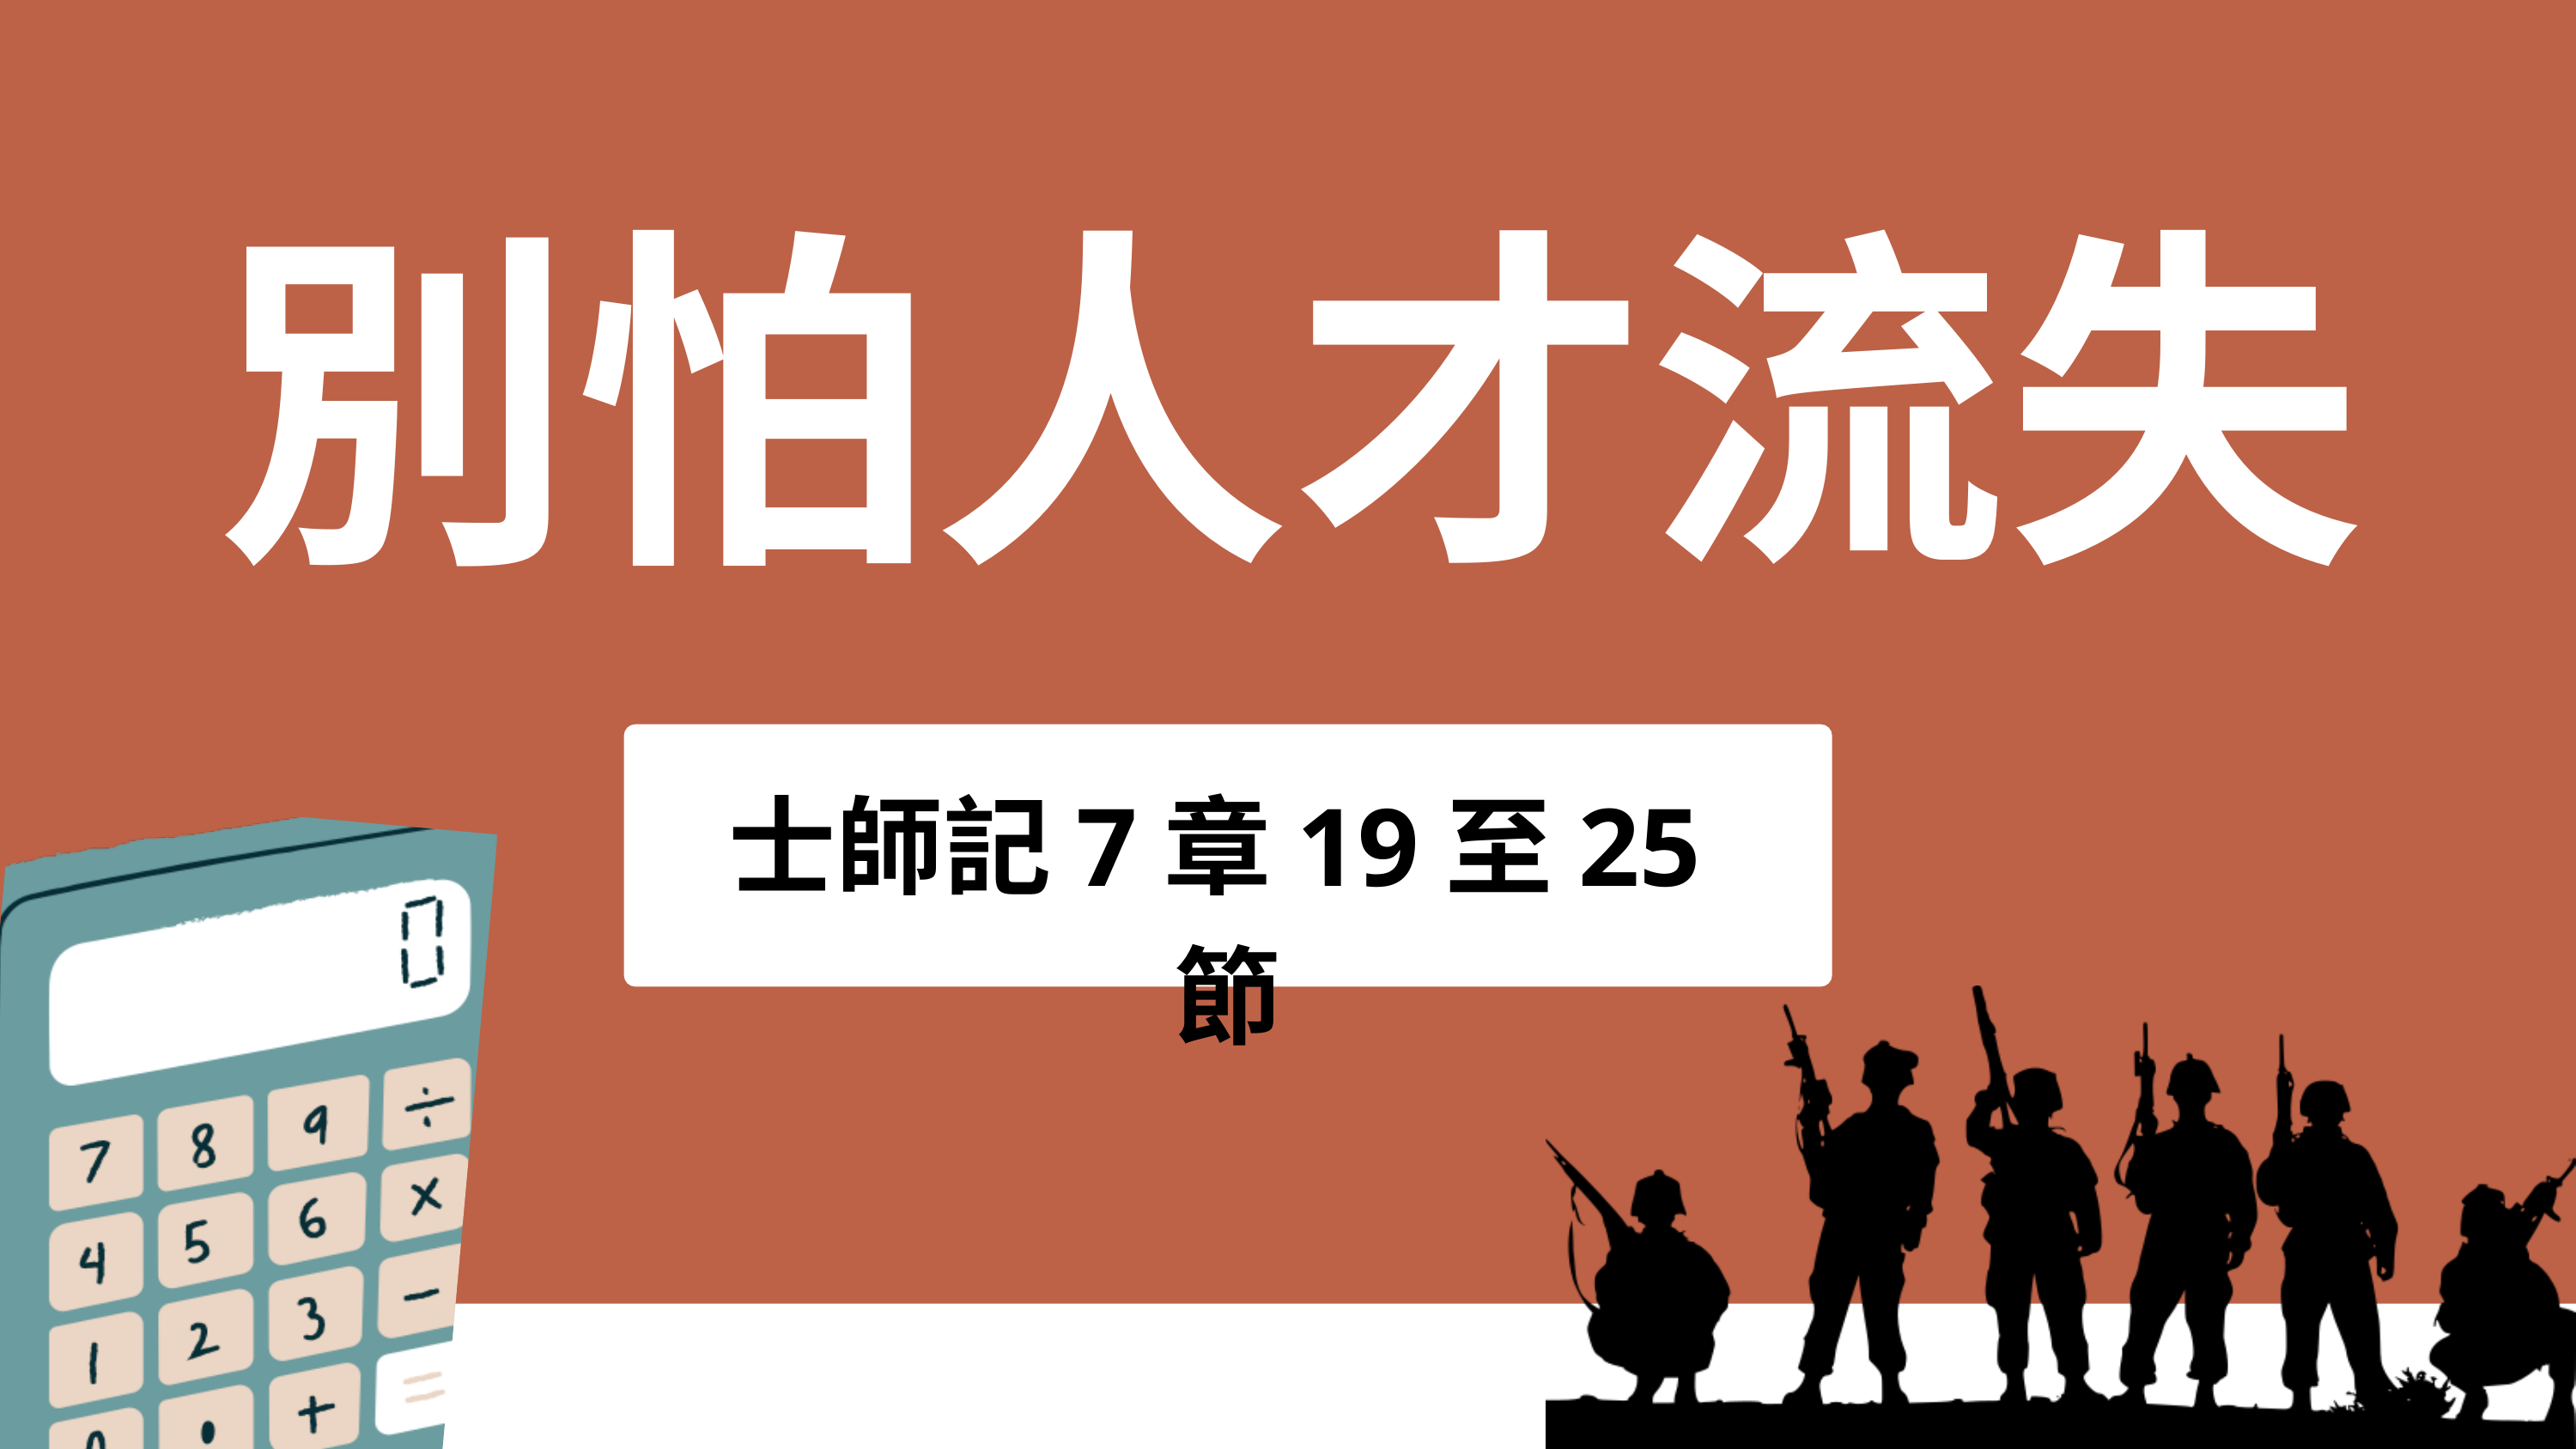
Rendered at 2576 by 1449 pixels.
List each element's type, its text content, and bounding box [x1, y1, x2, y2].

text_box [623, 724, 1832, 987]
text_box 士師記7章19至25節 [726, 994, 1730, 1058]
text_box [0, 791, 498, 1300]
text_box 別怕人才流失 [147, 252, 2434, 607]
text_box [1545, 985, 2576, 1300]
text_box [0, 1303, 2576, 1449]
